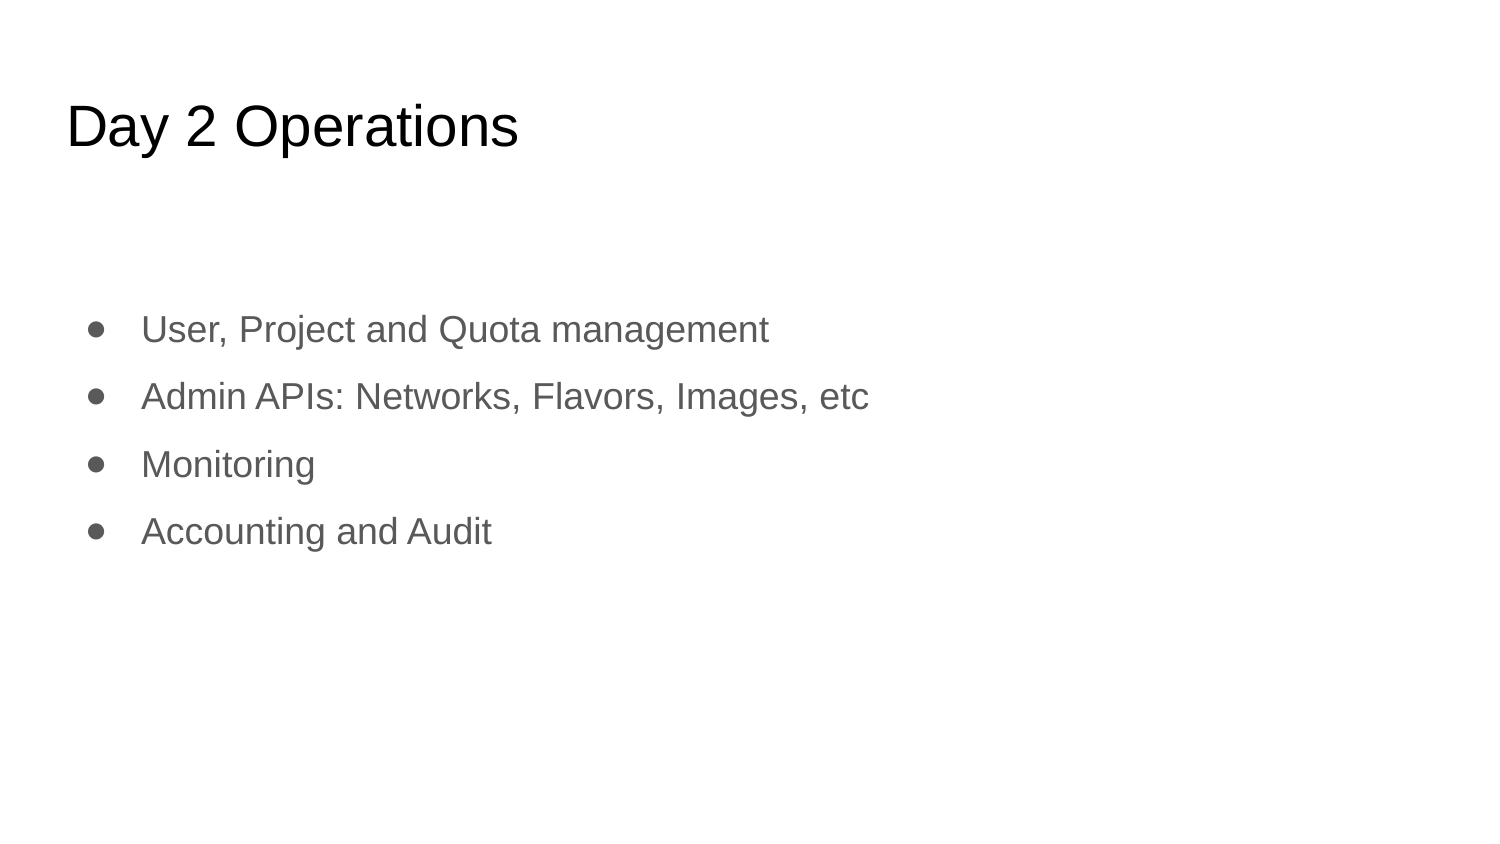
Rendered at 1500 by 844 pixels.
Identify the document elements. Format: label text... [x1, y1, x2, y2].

list User, Project and Quota management Admin APIs: Networks, Flavors, Images, etc Monitoring Accounting and Audit [51, 189, 1449, 750]
title Day 2 Operations [51, 72, 1449, 167]
